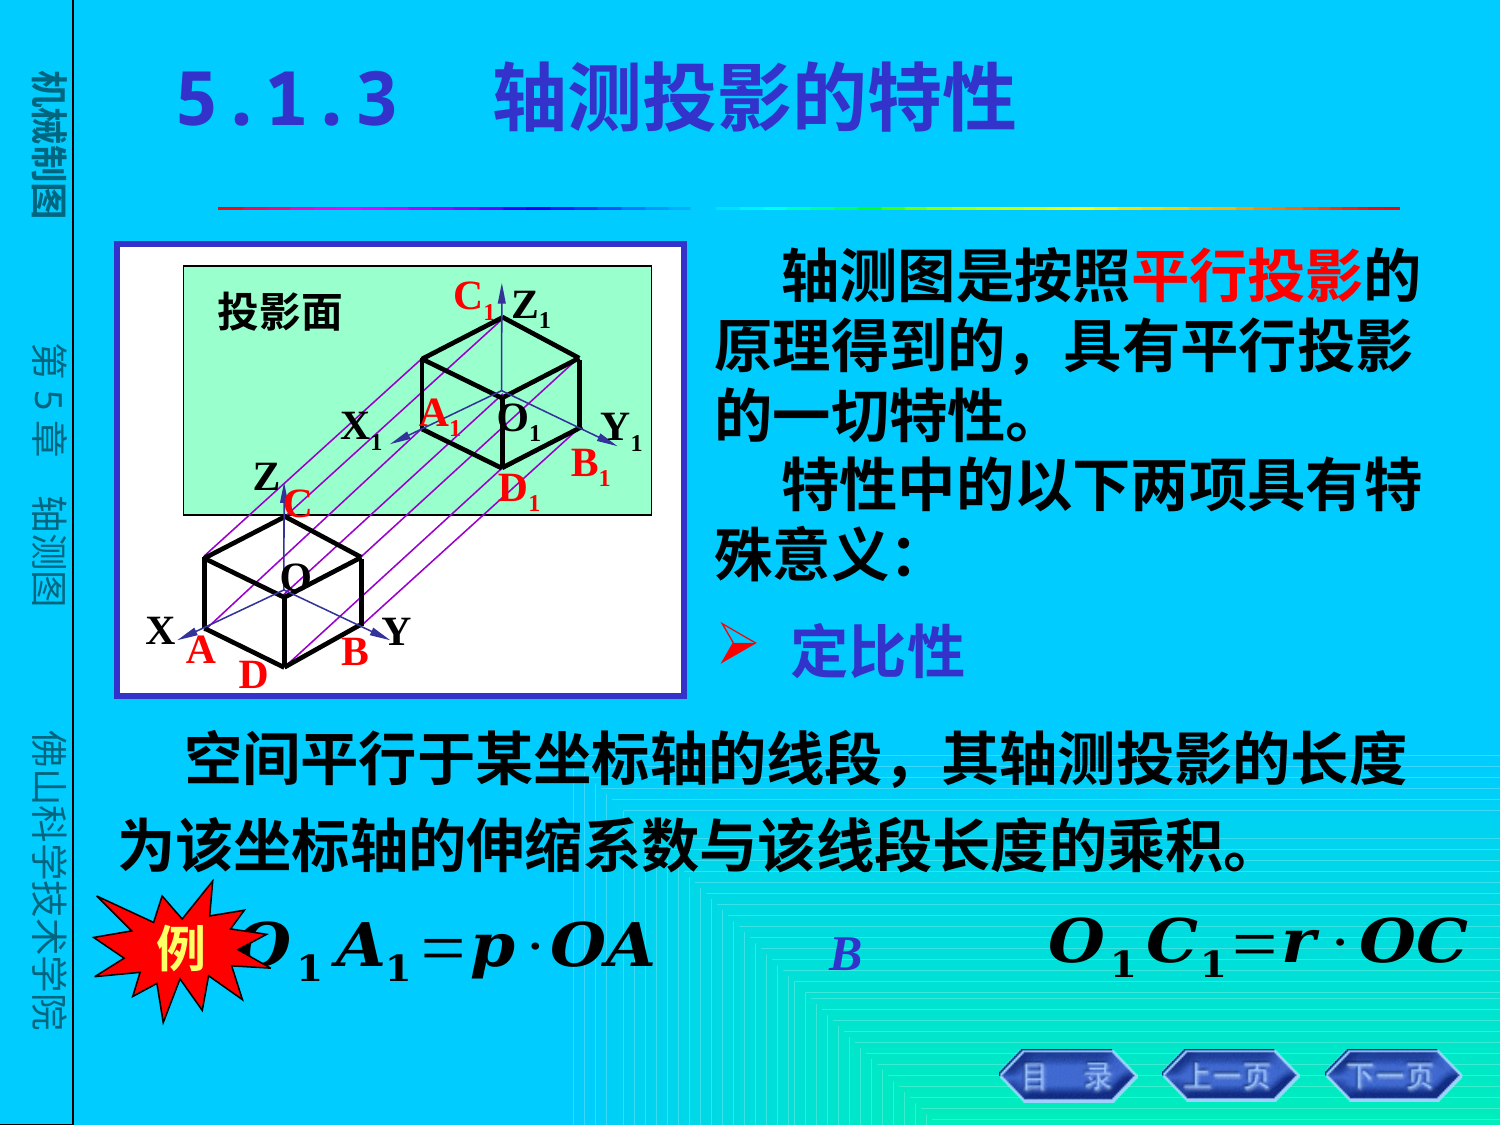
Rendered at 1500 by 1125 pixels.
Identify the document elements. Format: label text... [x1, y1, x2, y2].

text_box 轴测图是按照平行投影的原理得到的，具有平行投影的一切特性。 [714, 238, 1442, 448]
text_box 特性中的以下两项具有特殊意义： [714, 448, 1442, 589]
picture [1325, 1049, 1463, 1102]
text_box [116, 243, 685, 706]
text_box 5.1.3 轴测投影的特性 [159, 42, 1388, 173]
text_box 空间平行于某坐标轴的线段，其轴测投影的长度为该坐标轴的伸缩系数与该线段长度的乘积。 [117, 704, 1459, 880]
text_box 定比性 [715, 597, 1189, 686]
picture [1162, 1049, 1300, 1102]
text_box 例 [93, 880, 271, 1023]
picture [999, 1049, 1138, 1103]
